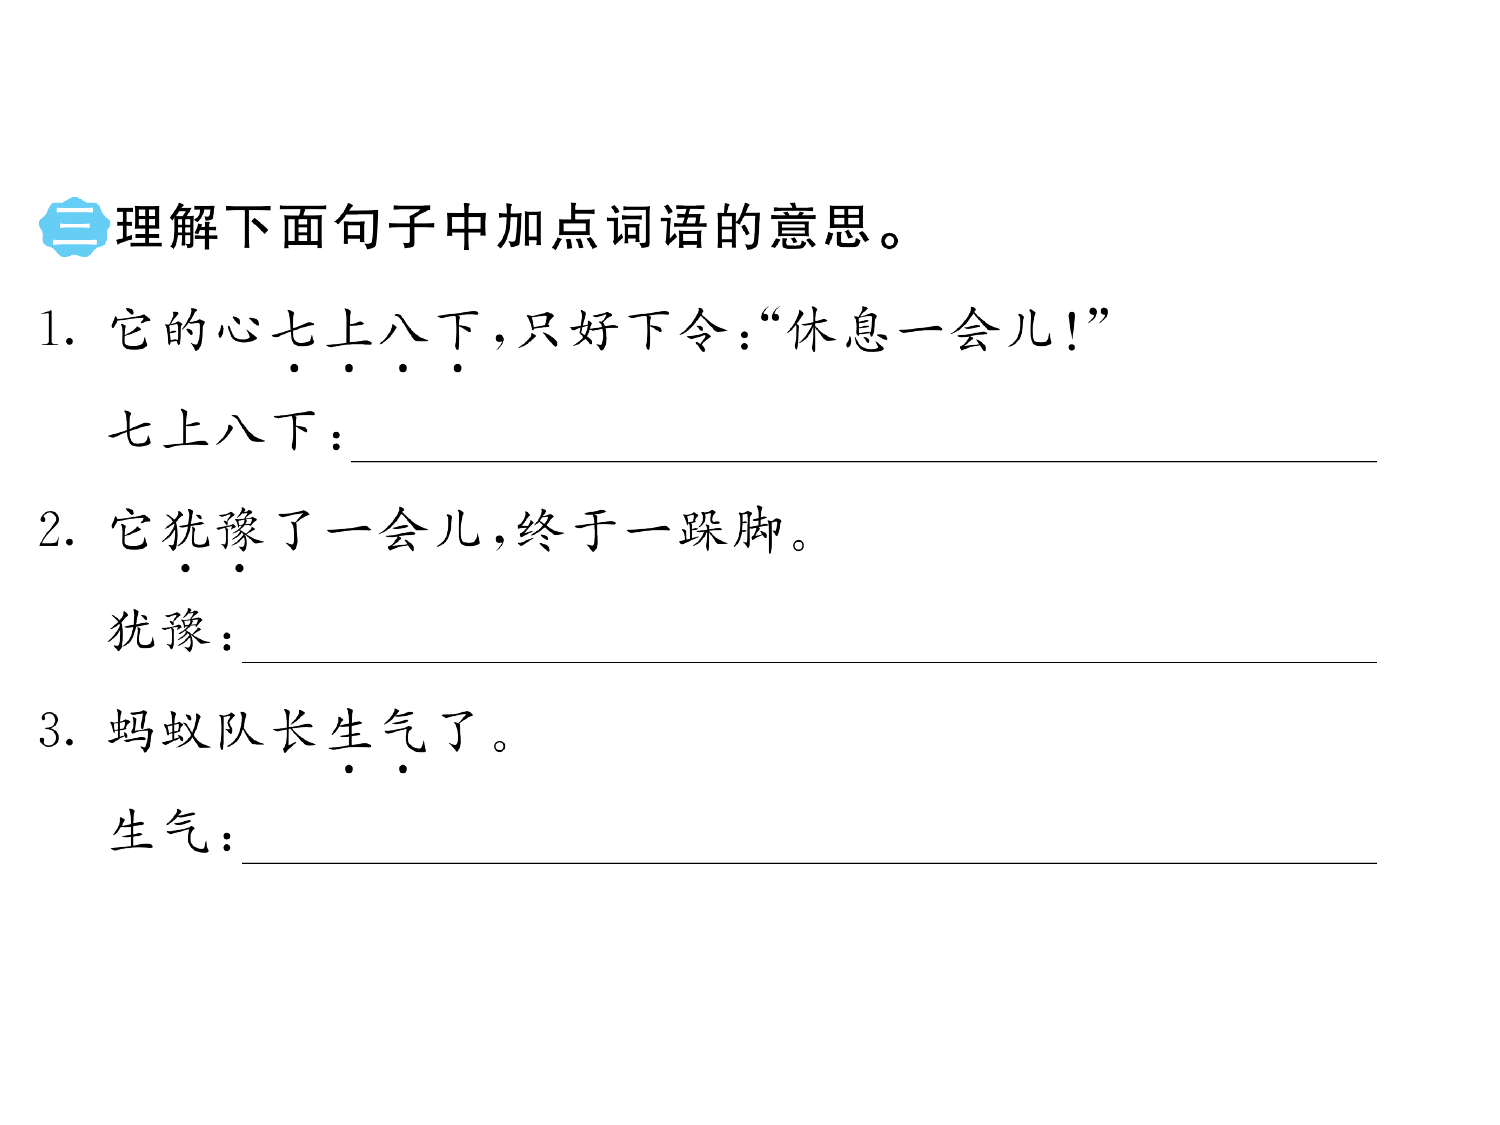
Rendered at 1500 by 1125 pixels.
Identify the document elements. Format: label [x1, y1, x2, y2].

picture [35, 177, 1453, 884]
